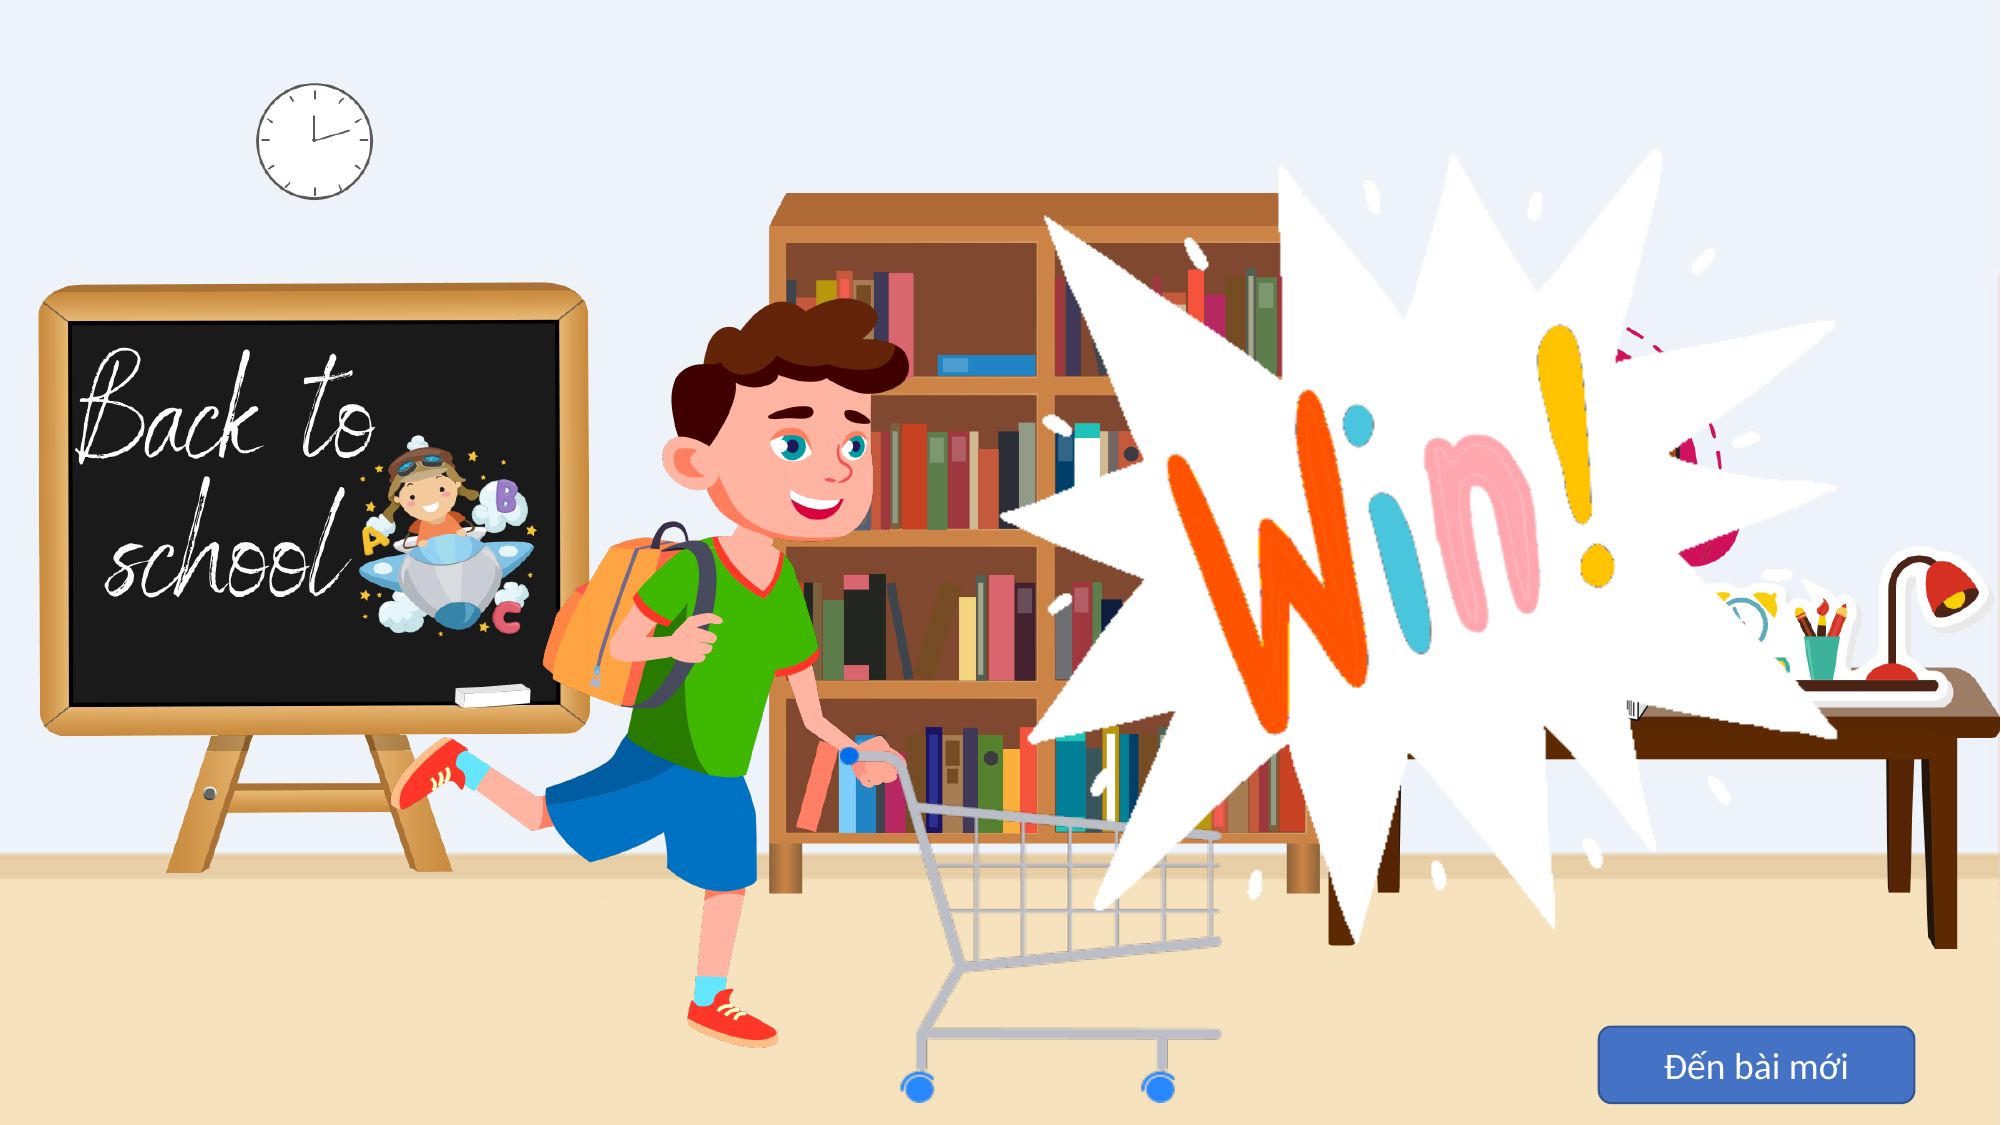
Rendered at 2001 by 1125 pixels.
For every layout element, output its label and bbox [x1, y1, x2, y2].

text_box [390, 293, 1222, 1104]
picture [0, 0, 2000, 1125]
